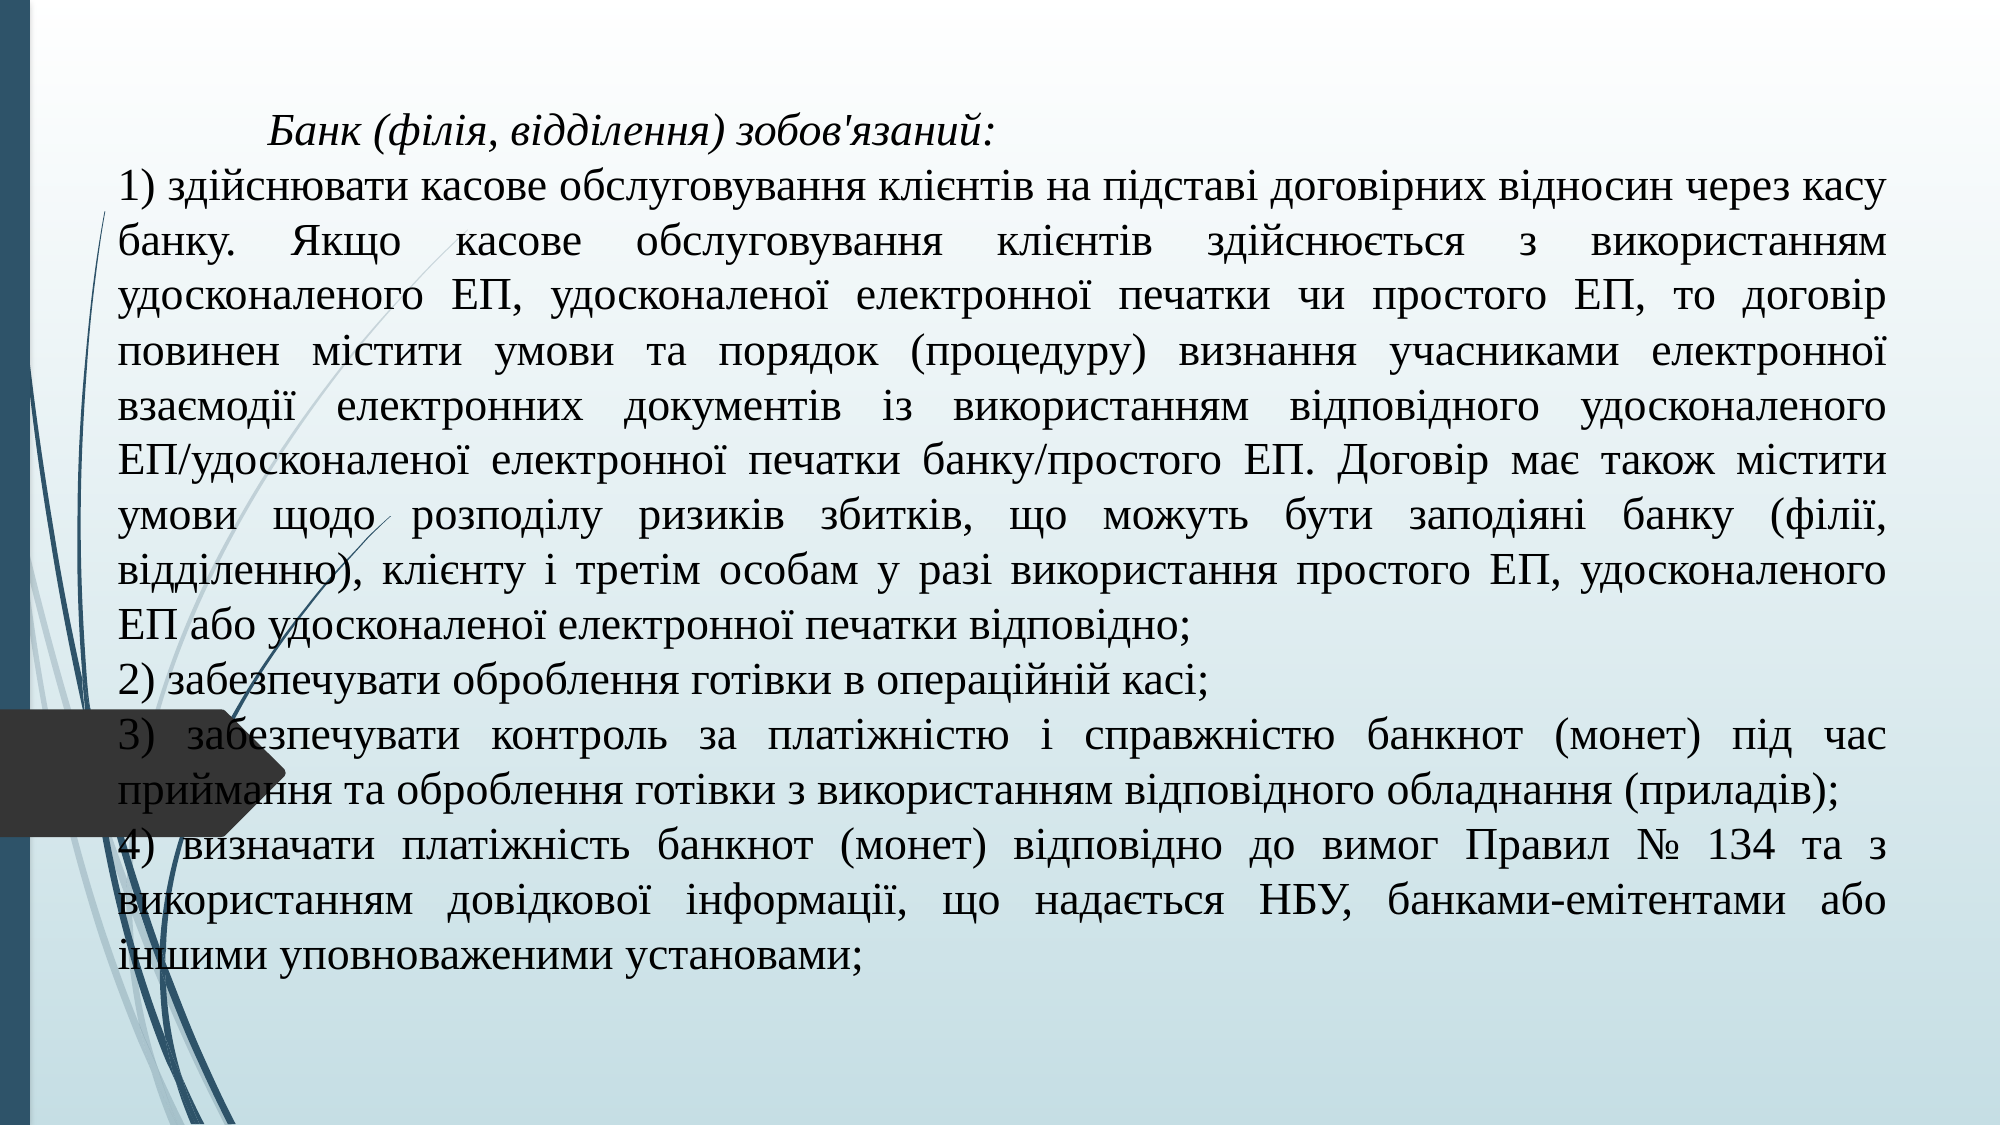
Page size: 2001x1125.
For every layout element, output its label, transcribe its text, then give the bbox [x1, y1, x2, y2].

subtitle Банк (філія, відділення) зобов'язаний: 1) здійснювати касове обслуговування клієнтів на підставі договірних відносин через касу банку. Якщо касове обслуговування клієнтів здійснюється з використанням удосконаленого ЕП, удосконаленої електронної печатки чи простого ЕП, то договір повинен містити умови та порядок (процедуру) визнання учасниками електронної взаємодії електронних документів із використанням відповідного удосконаленого ЕП/удосконаленої електронної печатки банку/простого ЕП. Договір має також містити умови щодо розподілу ризиків збитків, що можуть бути заподіяні банку (філії, відділенню), клієнту і третім особам у разі використання простого ЕП, удосконаленого ЕП або удосконаленої електронної печатки відповідно; 2) забезпечувати оброблення готівки в операційній касі; 3) забезпечувати контроль за платіжністю і справжністю банкнот (монет) під час приймання та оброблення готівки з використанням відповідного обладнання (приладів); 4) визначати платіжність банкнот (монет) відповідно до вимог Правил № 134 та з використанням довідкової інформації, що надається НБУ, банками-емітентами або іншими уповноваженими установами; [102, 92, 1904, 1027]
